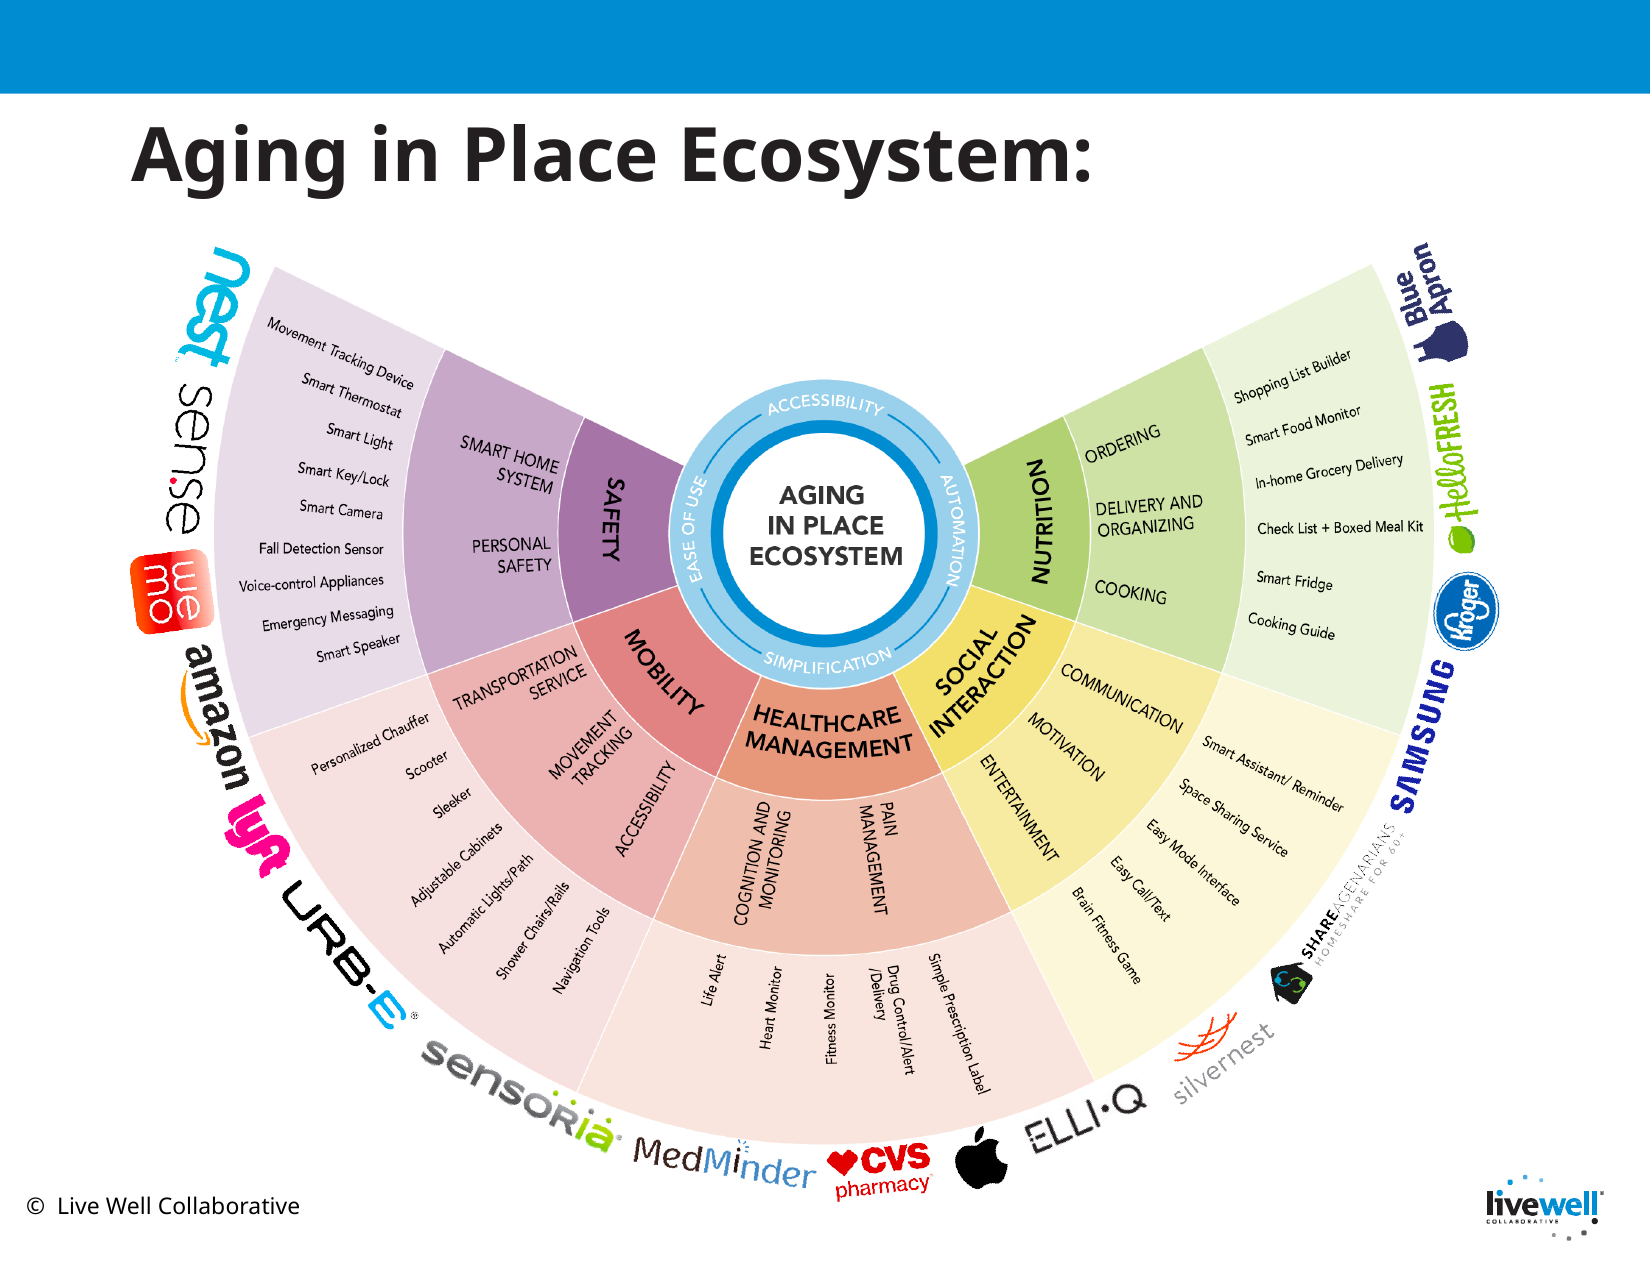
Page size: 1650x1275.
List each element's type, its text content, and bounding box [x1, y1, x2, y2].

title Aging in Place Ecosystem: [129, 104, 1463, 226]
picture [0, 227, 1650, 1275]
